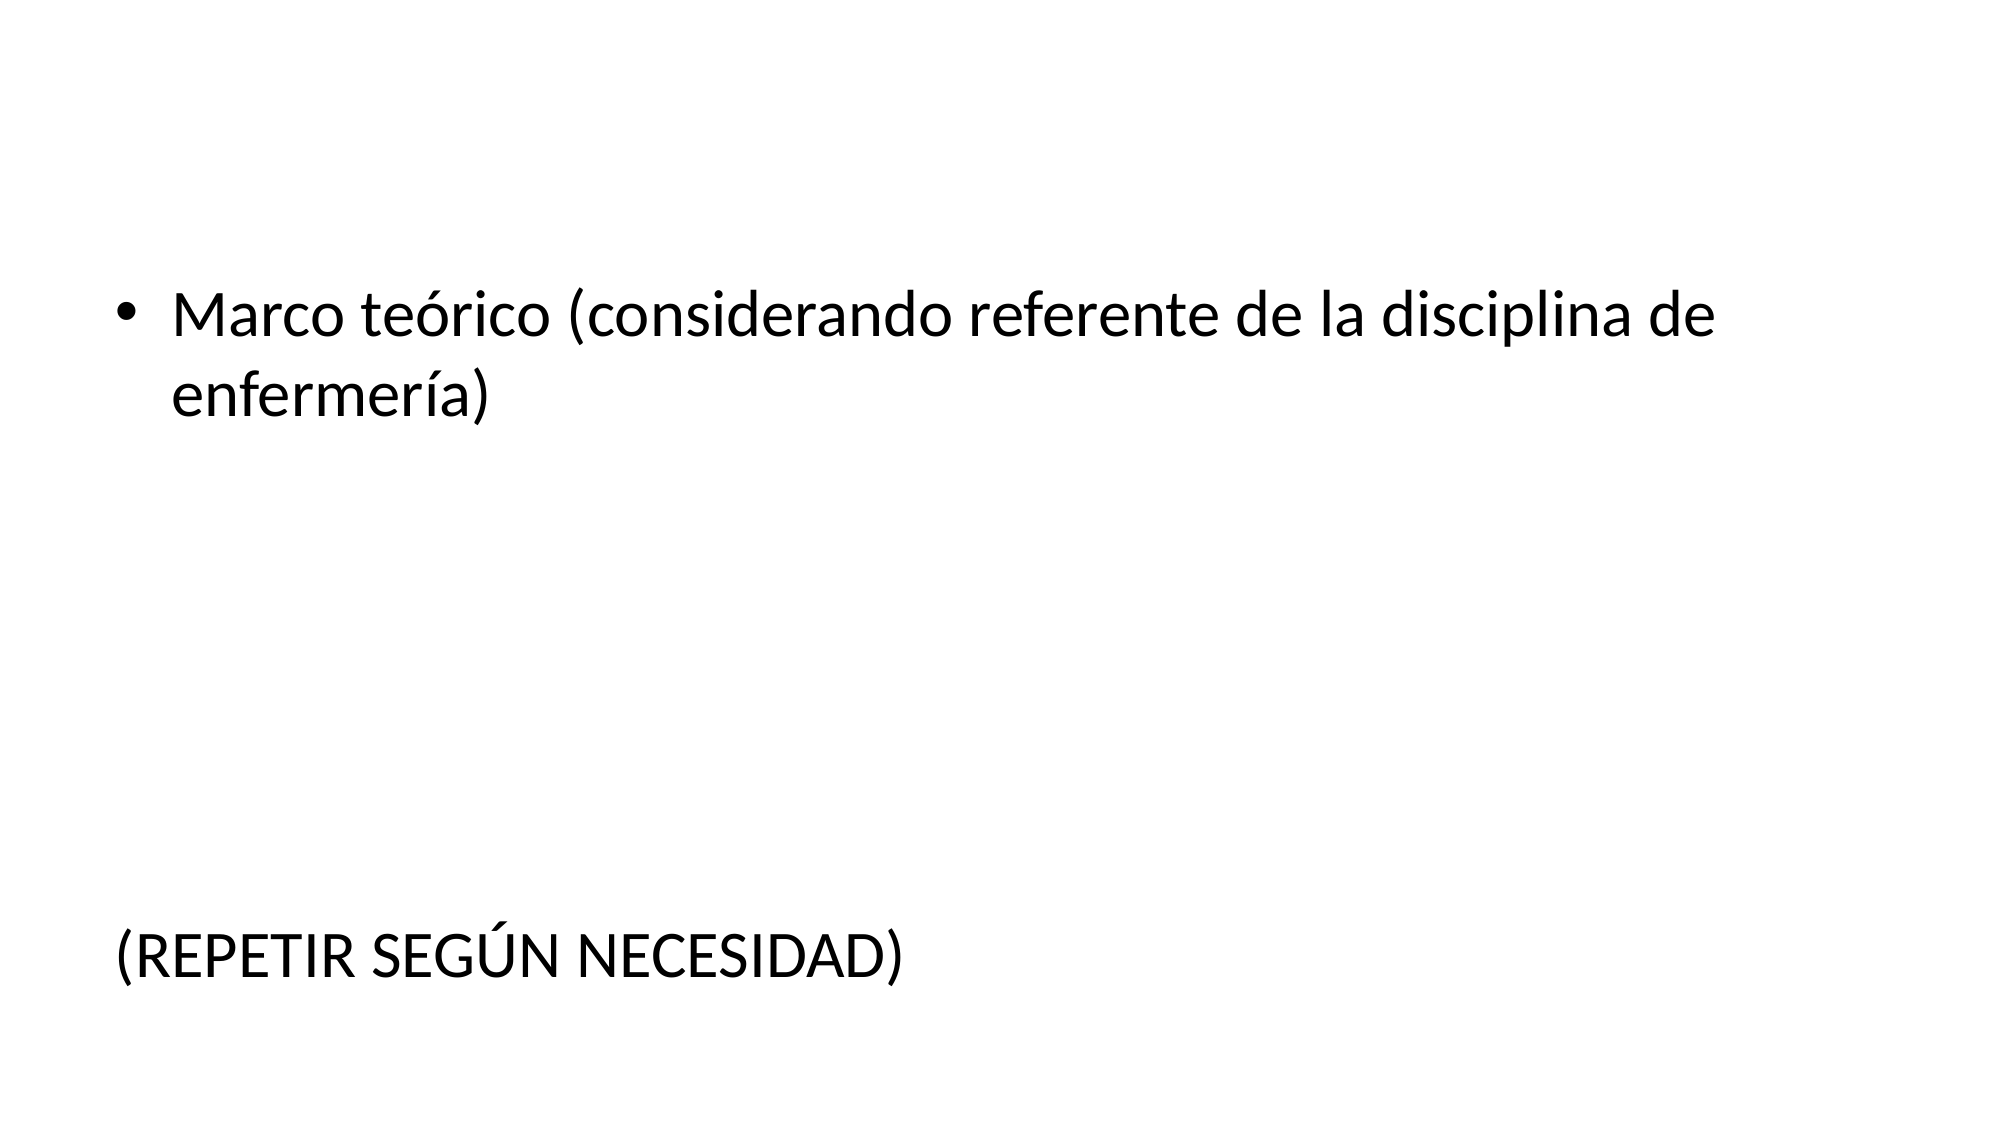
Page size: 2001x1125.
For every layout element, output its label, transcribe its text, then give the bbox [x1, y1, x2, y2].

list Marco teórico (considerando referente de la disciplina de enfermería) (REPETIR SEGÚN NECESIDAD) [99, 262, 1900, 1005]
